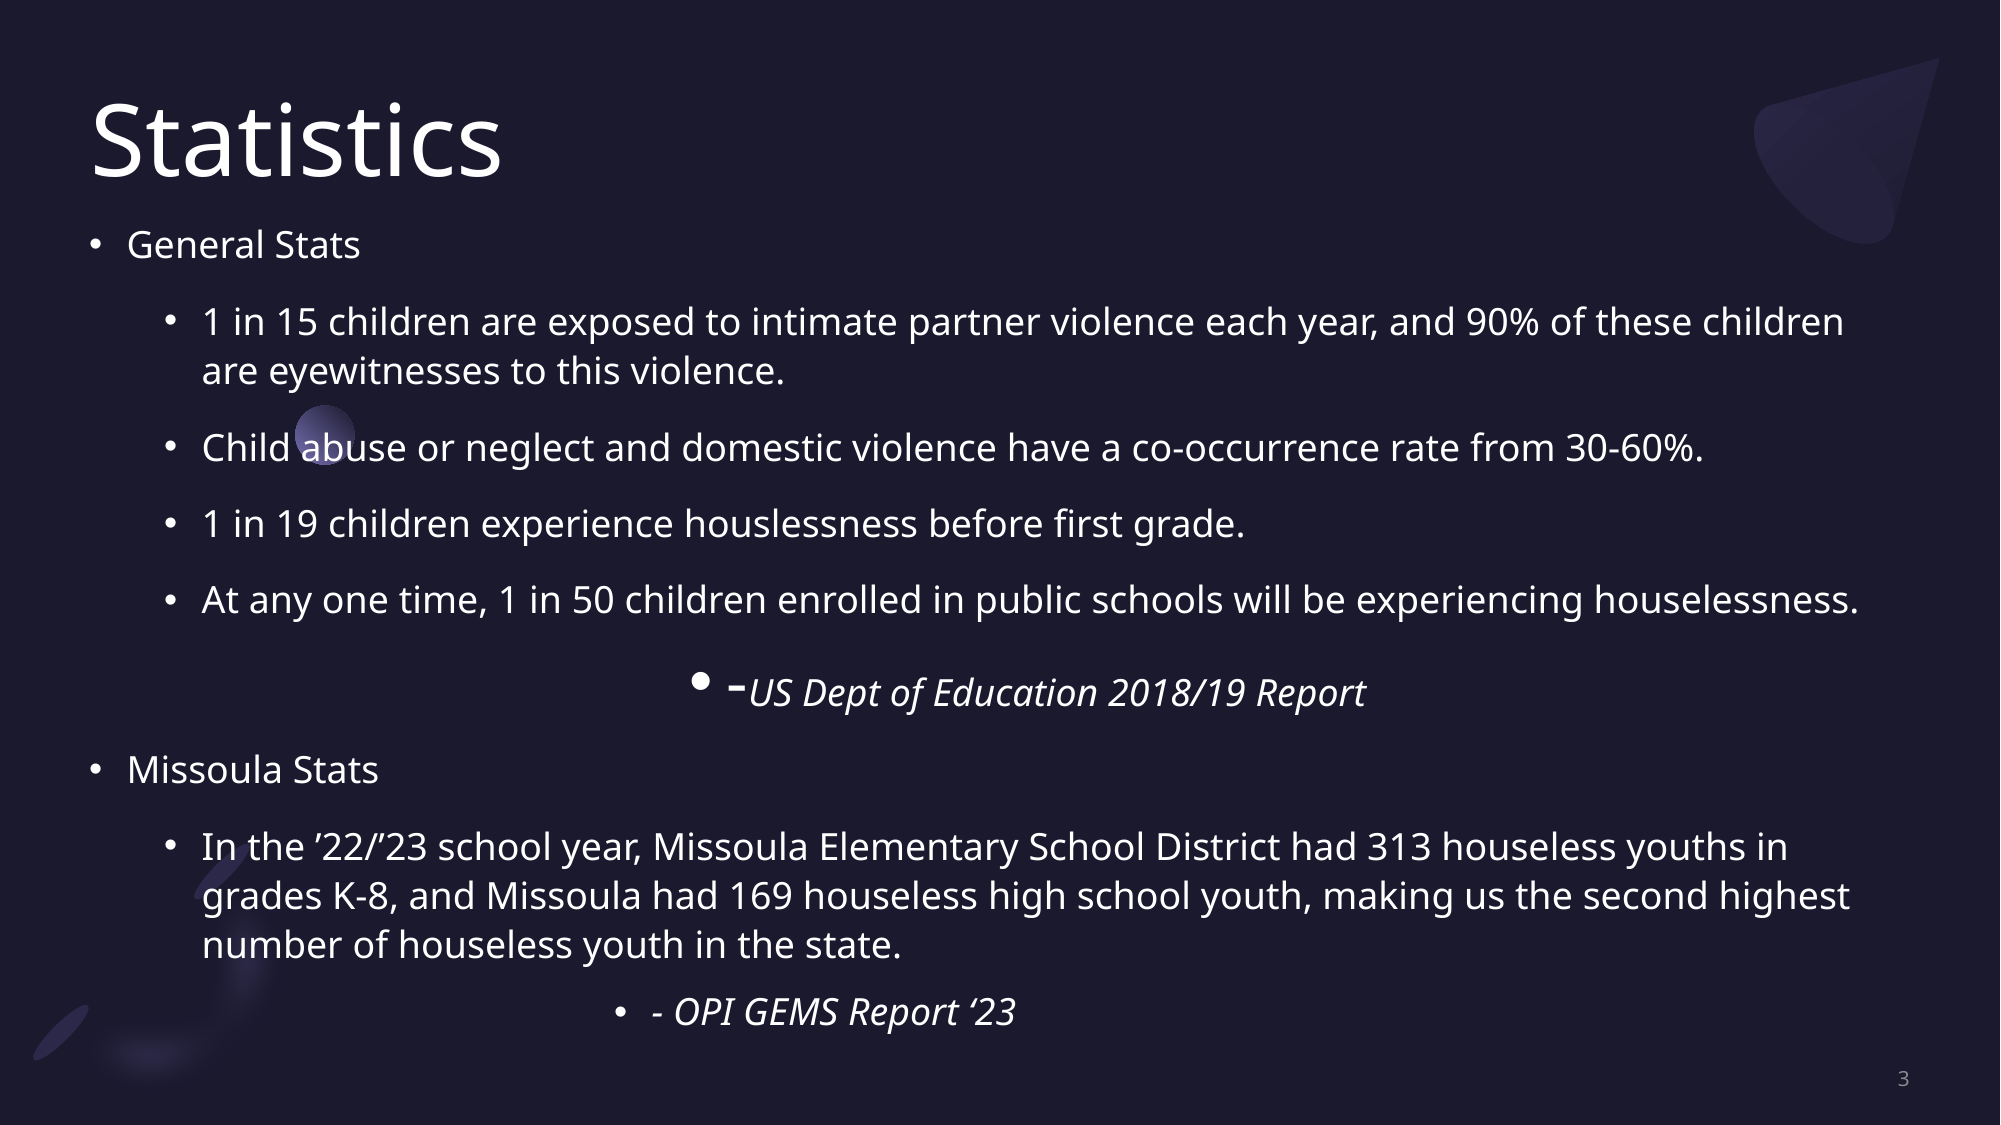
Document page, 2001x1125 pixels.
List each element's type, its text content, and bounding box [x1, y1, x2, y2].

slide_number 3 [1632, 1067, 1910, 1093]
title Statistics [90, 90, 1911, 216]
list General Stats 1 in 15 children are exposed to intimate partner violence each year, and 90% of these children are eyewitnesses to this violence. Child abuse or neglect and domestic violence have a co-occurrence rate from 30-60%. 1 in 19 children experience houslessness before first grade. At any one time, 1 in 50 children enrolled in public schools will be experiencing houselessness. -US Dept of Education 2018/19 Report Missoula Stats In the ’22/’23 school year, Missoula Elementary School District had 313 houseless youths in grades K-8, and Missoula had 169 houseless high school youth, making us the second highest number of houseless youth in the state. - OPI GEMS Report ‘23 [89, 216, 1911, 1035]
